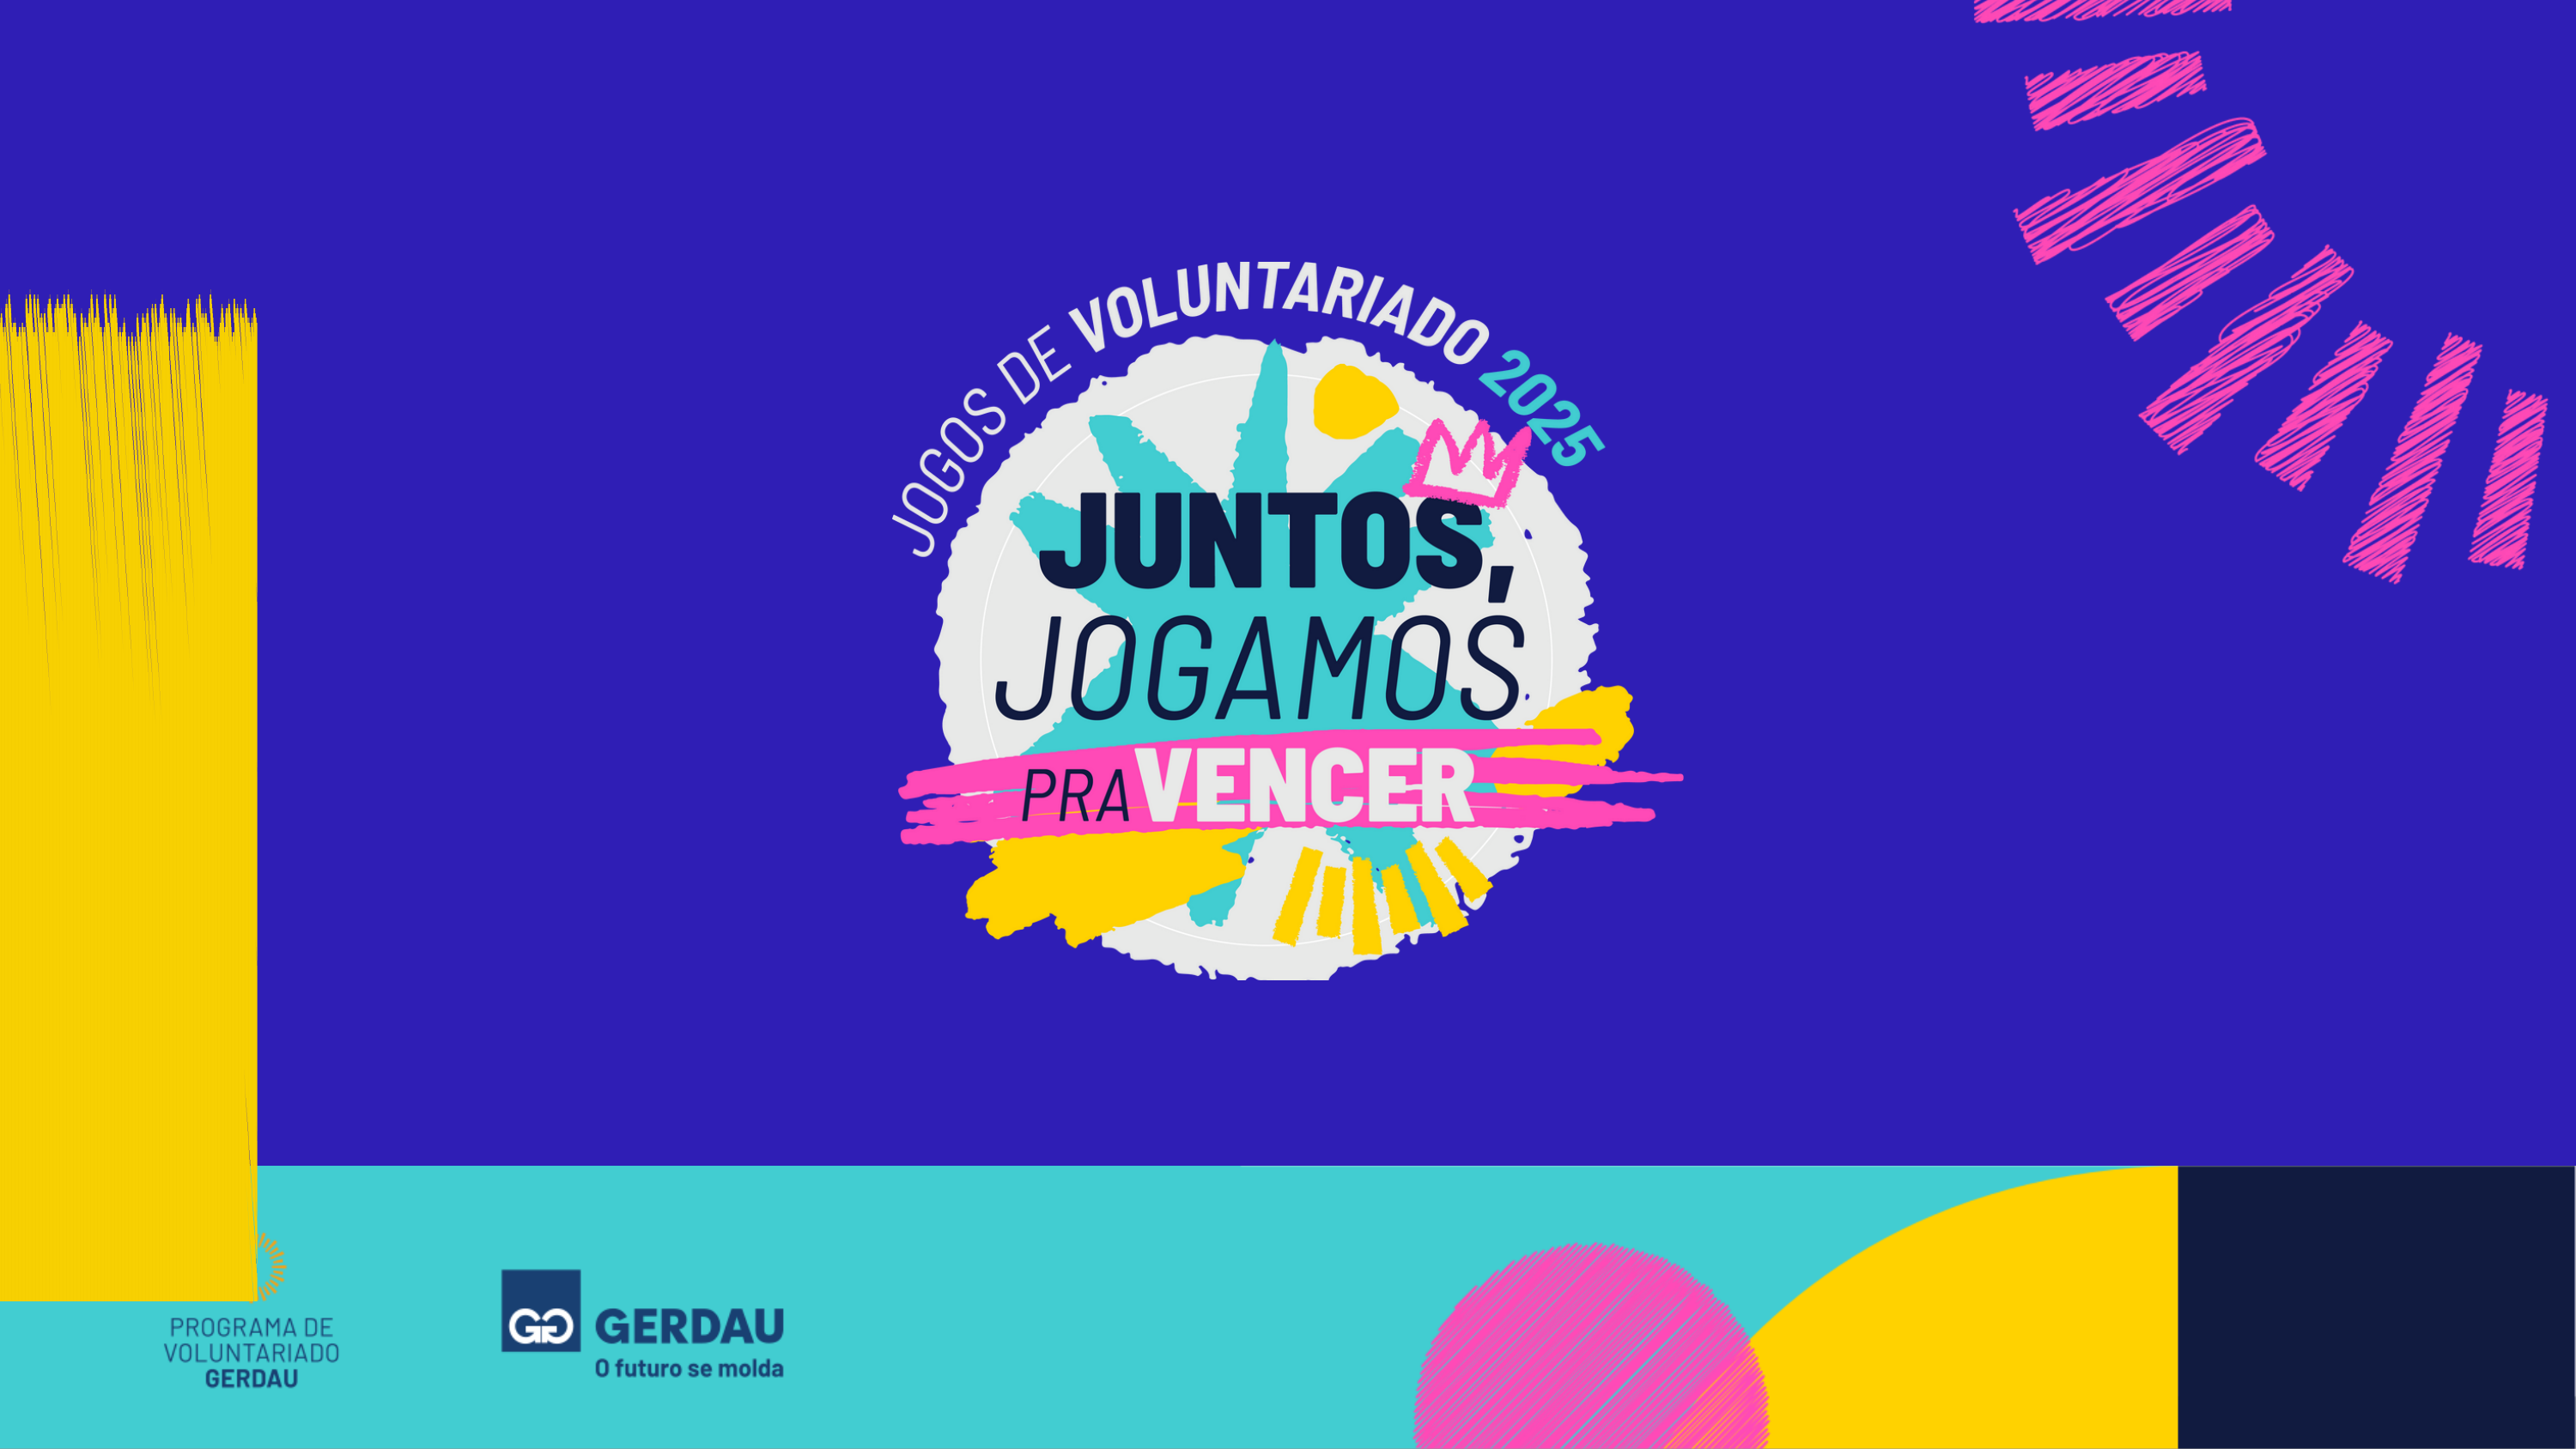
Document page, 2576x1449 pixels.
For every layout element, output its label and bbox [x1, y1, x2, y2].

text_box [0, 1175, 259, 1325]
text_box [0, 0, 2576, 1166]
text_box [0, 1175, 2576, 1449]
